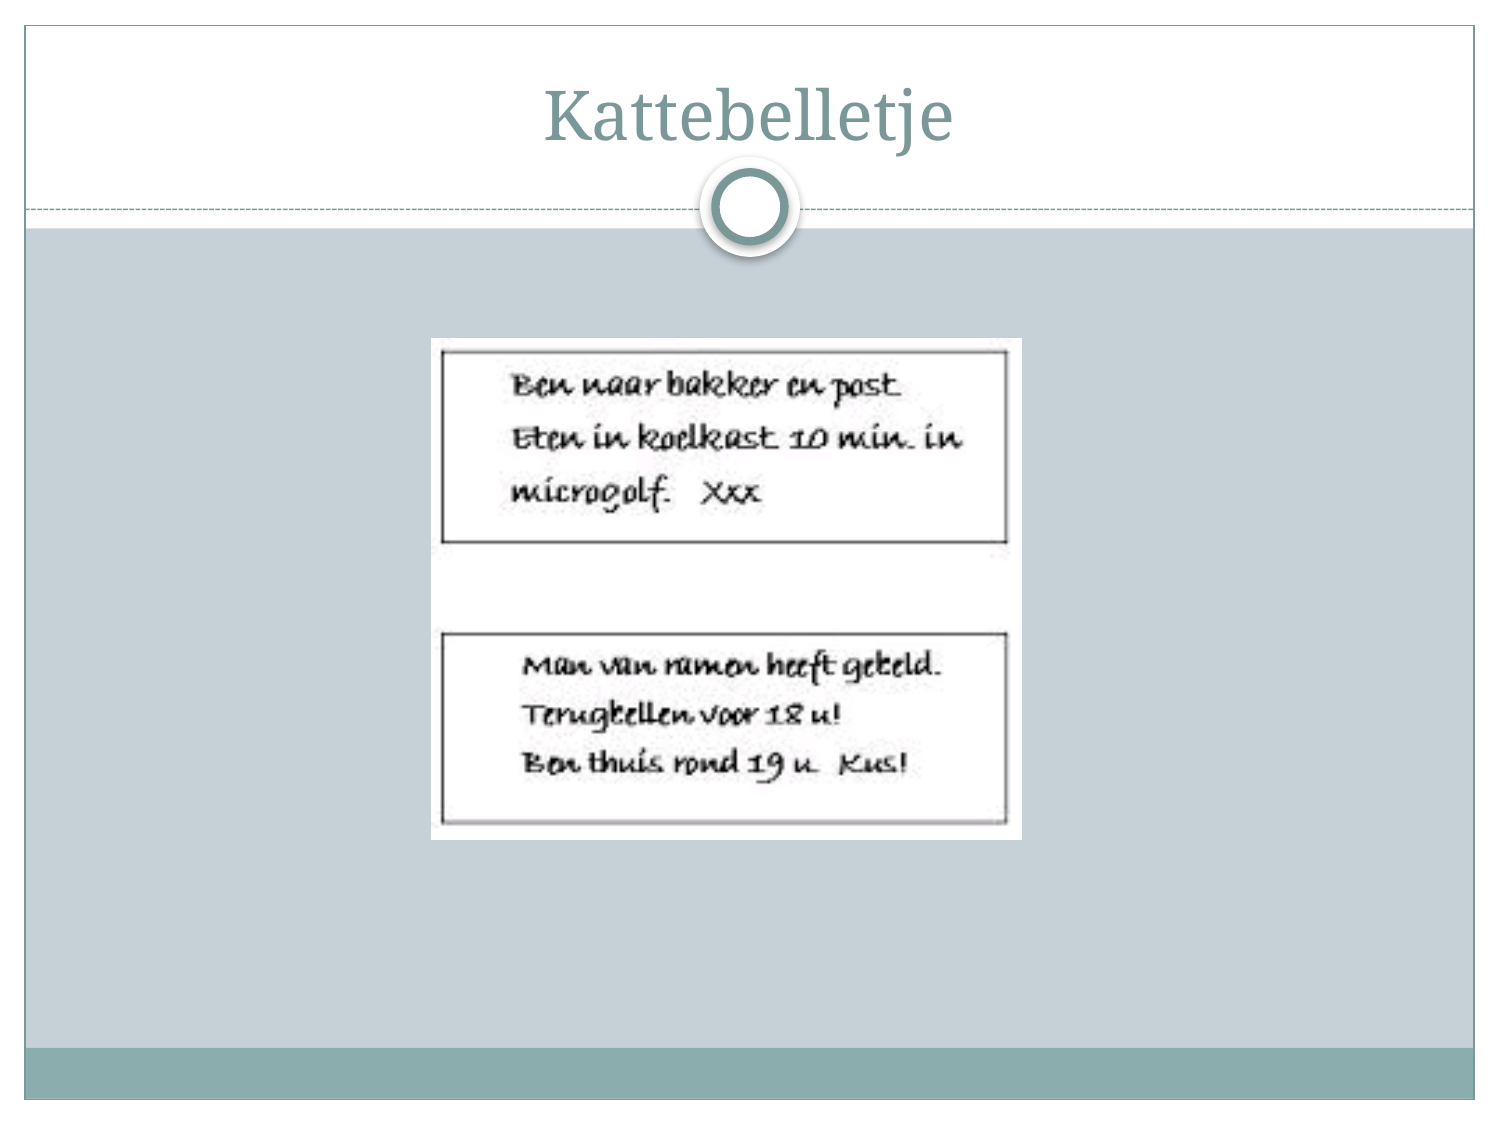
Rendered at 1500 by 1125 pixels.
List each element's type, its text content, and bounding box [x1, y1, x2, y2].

picture [430, 337, 1023, 840]
title Kattebelletje [49, 37, 1450, 162]
